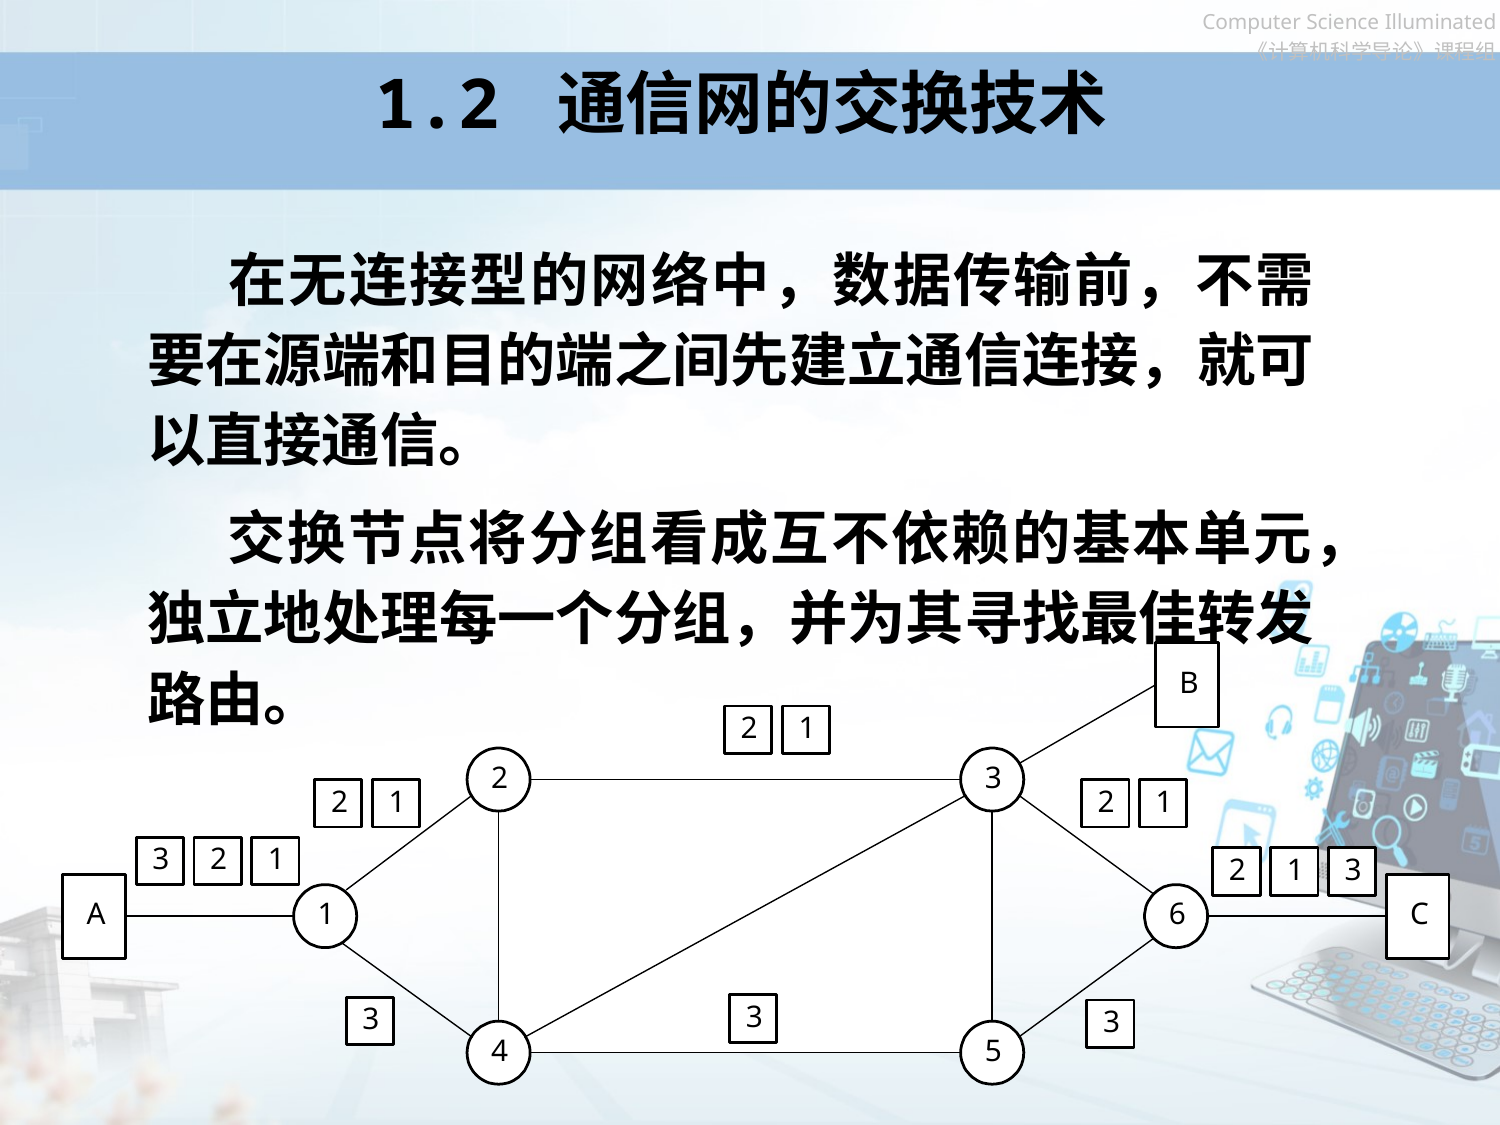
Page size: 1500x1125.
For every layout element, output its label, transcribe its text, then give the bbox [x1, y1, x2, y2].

list 在无连接型的网络中，数据传输前，不需要在源端和目的端之间先建立通信连接，就可以直接通信。 交换节点将分组看成互不依赖的基本单元，独立地处理每一个分组，并为其寻找最佳转发路由。 [104, 224, 1329, 633]
title 1.2 通信网的交换技术 [103, 12, 1379, 200]
picture [0, 0, 1500, 1125]
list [52, 633, 1459, 1095]
